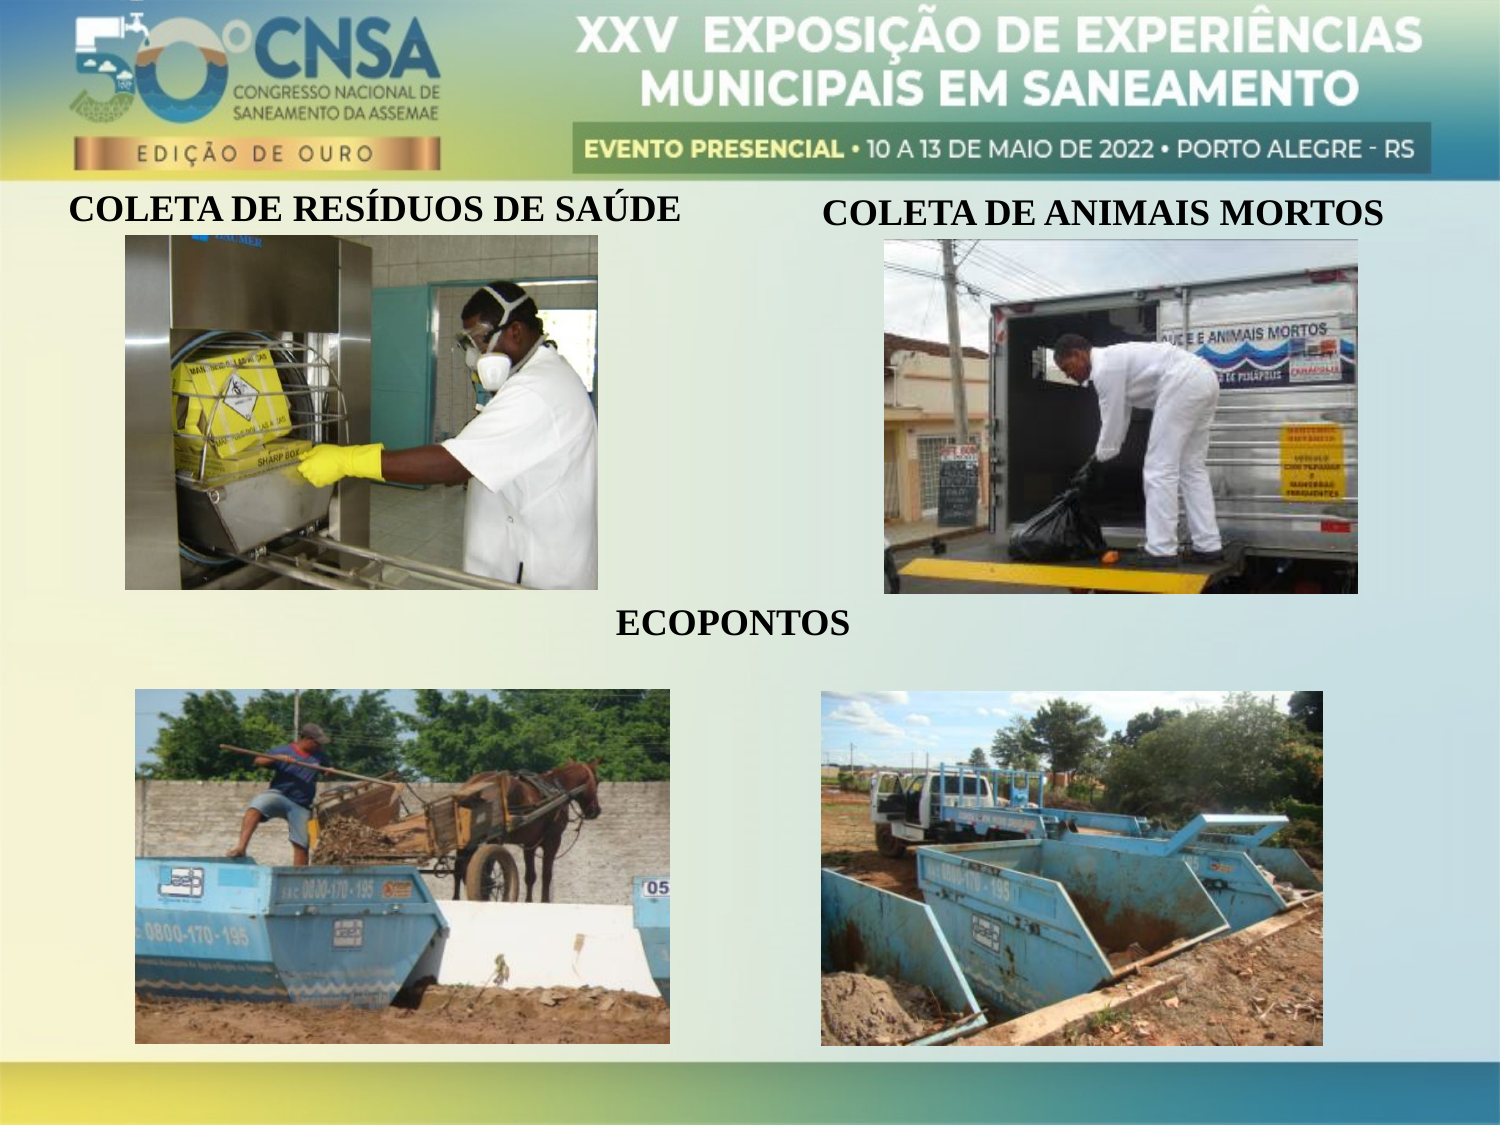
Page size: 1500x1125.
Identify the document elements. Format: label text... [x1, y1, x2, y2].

picture [125, 235, 598, 590]
picture [135, 689, 670, 1044]
text_box ECOPONTOS [316, 591, 1159, 651]
text_box COLETA DE ANIMAIS MORTOS [807, 180, 1452, 240]
picture [821, 691, 1323, 1046]
text_box COLETA DE RESÍDUOS DE SAÚDE [53, 176, 729, 237]
picture [884, 239, 1358, 594]
